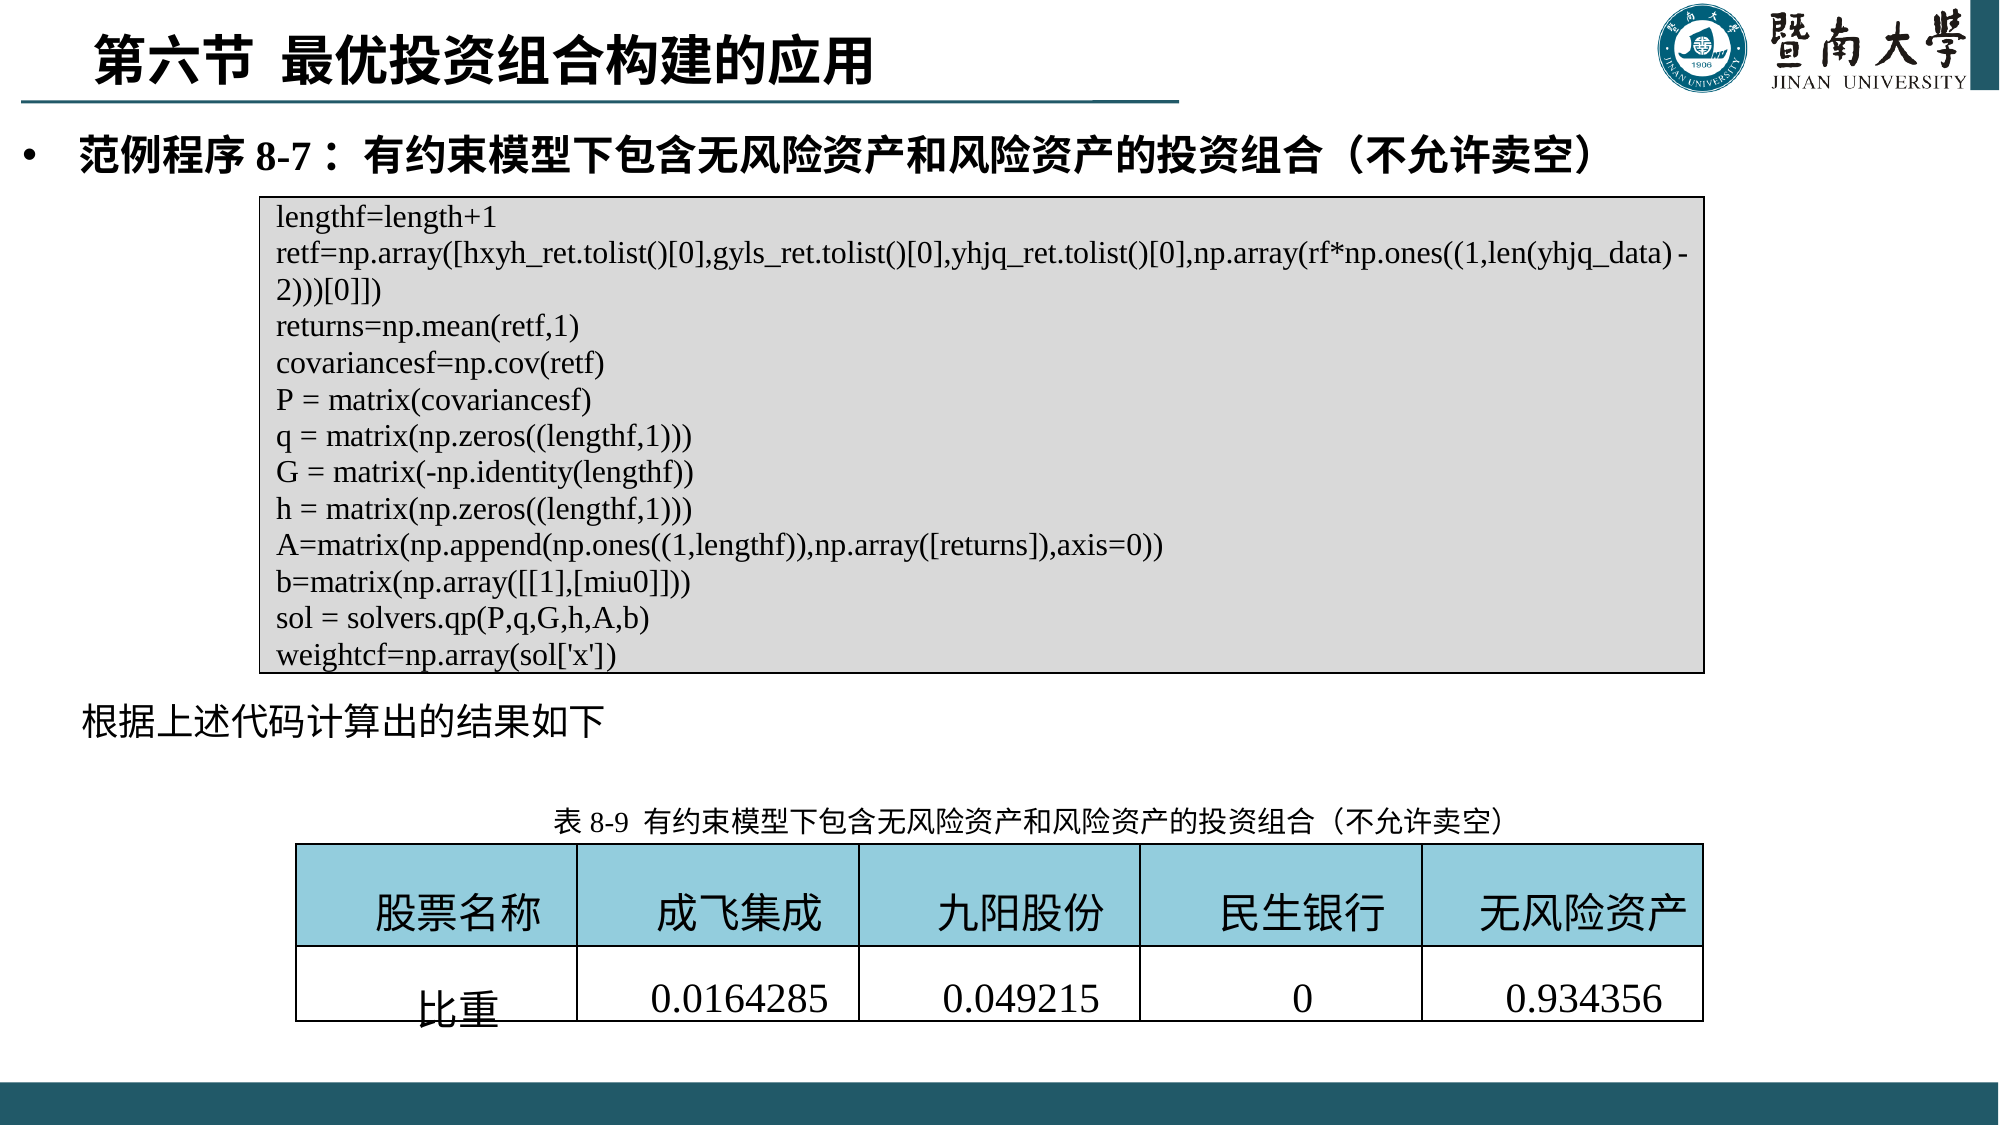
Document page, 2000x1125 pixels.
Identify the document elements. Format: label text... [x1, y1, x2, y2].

table_header 股票名称 [297, 845, 576, 945]
table_header 成飞集成 [578, 846, 858, 945]
text_box 第六节 最优投资组合构建的应用 [78, 19, 1189, 99]
table_cell 比重 [297, 947, 576, 1020]
table_header 无风险资产 [1423, 845, 1702, 945]
table_cell 0.934356 [1423, 947, 1702, 1020]
picture [1657, 3, 1967, 93]
text_box 表8-9 有约束模型下包含无风险资产和风险资产的投资组合（不允许卖空） [538, 795, 1555, 846]
table_header 民生银行 [1141, 846, 1421, 945]
table_cell 0.049215 [860, 947, 1139, 1020]
list 范例程序8-7：有约束模型下包含无风险资产和风险资产的投资组合（不允许卖空） [7, 121, 1721, 244]
text_box 根据上述代码计算出的结果如下 [66, 690, 1068, 751]
table_cell 0.0164285 [578, 947, 858, 1020]
picture [231, 196, 1733, 722]
table_cell 0 [1141, 947, 1421, 1020]
table_header 九阳股份 [860, 846, 1139, 945]
